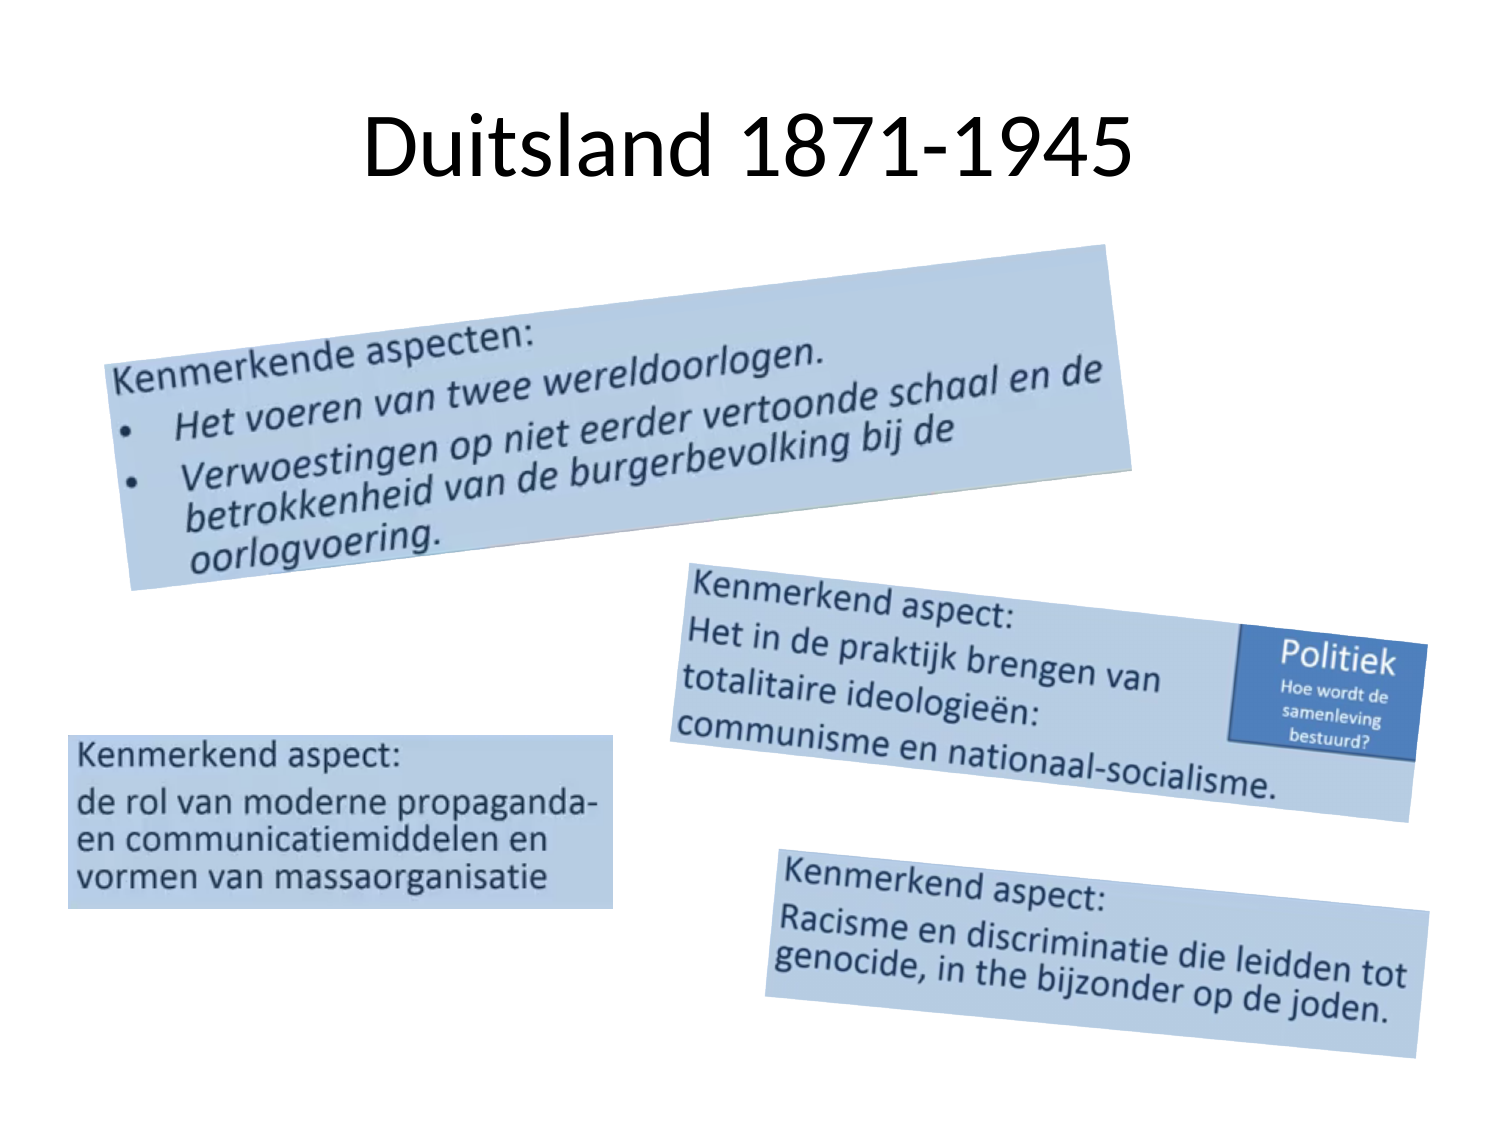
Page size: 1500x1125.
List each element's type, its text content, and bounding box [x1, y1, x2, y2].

picture [765, 849, 1429, 1058]
picture [670, 563, 1427, 822]
picture [68, 735, 613, 910]
picture [105, 245, 1131, 590]
title Duitsland 1871-1945 [112, 19, 1388, 261]
